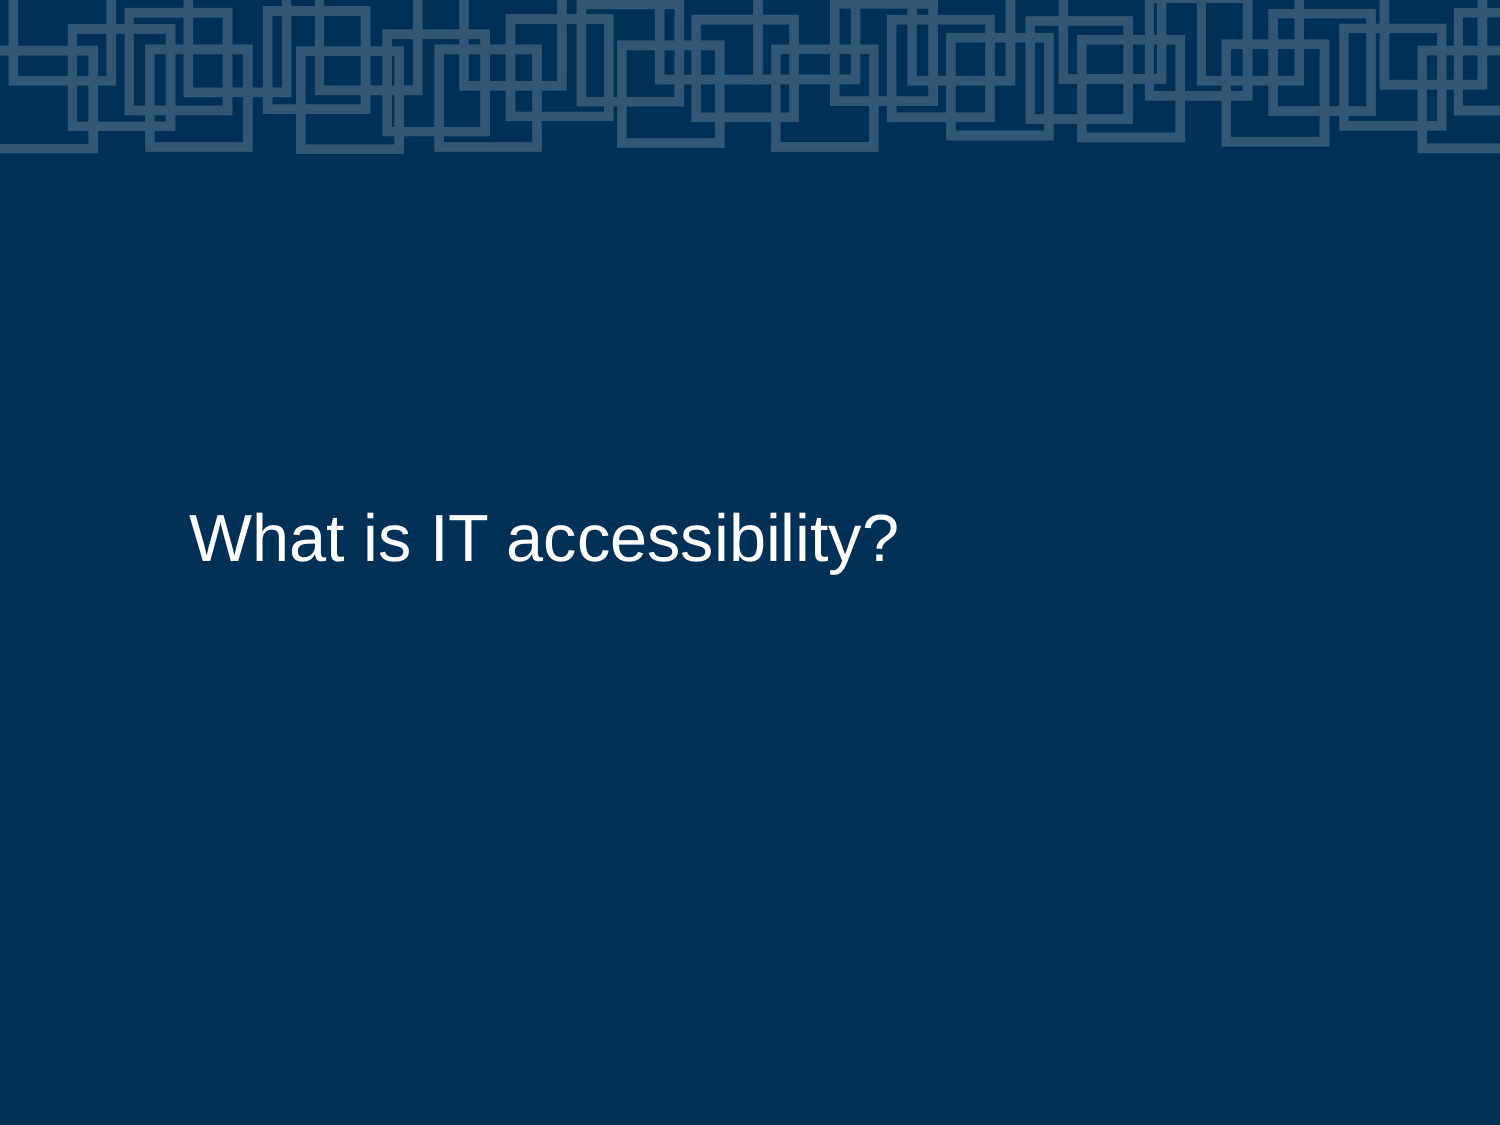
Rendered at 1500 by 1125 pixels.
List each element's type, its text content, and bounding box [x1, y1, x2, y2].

list What is IT accessibility? [174, 487, 1325, 638]
picture [0, 0, 1500, 1125]
